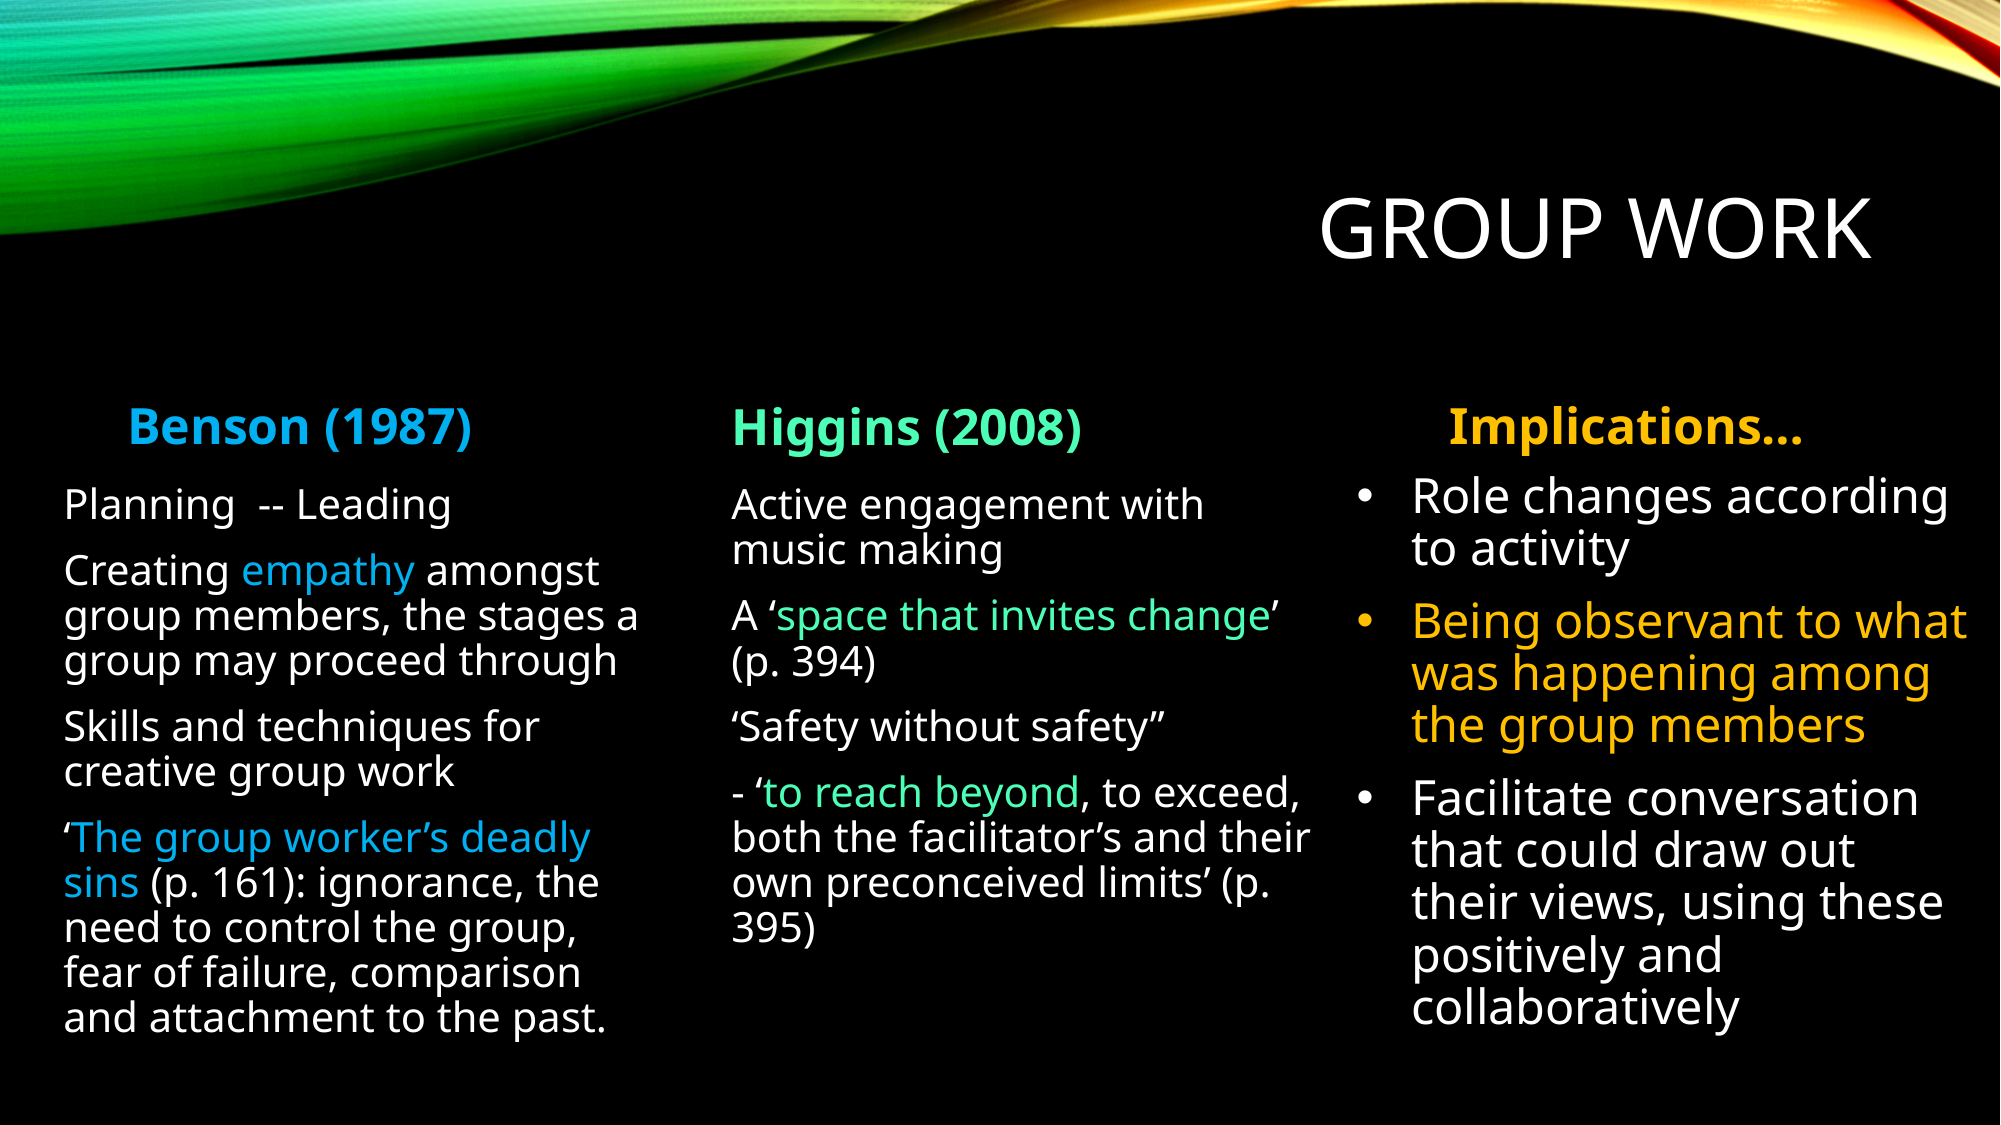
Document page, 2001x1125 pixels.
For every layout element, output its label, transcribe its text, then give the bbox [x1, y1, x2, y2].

list Role changes according to activity Being observant to what was happening among the group members Facilitate conversation that could draw out their views, using these positively and collaboratively [1341, 463, 1984, 1097]
title Group work [474, 125, 1888, 339]
list Planning -- Leading Creating empathy amongst group members, the stages a group may proceed through Skills and techniques for creative group work ‘The group worker’s deadly sins (p. 161): ignorance, the need to control the group, fear of failure, comparison and attachment to the past. [48, 476, 680, 1085]
list Implications… [1434, 359, 1888, 463]
list Active engagement with music making A ‘space that invites change’ (p. 394) ‘Safety without safety” - ‘to reach beyond, to exceed, both the facilitator’s and their own preconceived limits’ (p. 395) [716, 476, 1341, 1052]
picture [0, 0, 2000, 237]
list Higgins (2008) [716, 361, 1284, 464]
list Benson (1987) [112, 361, 680, 463]
